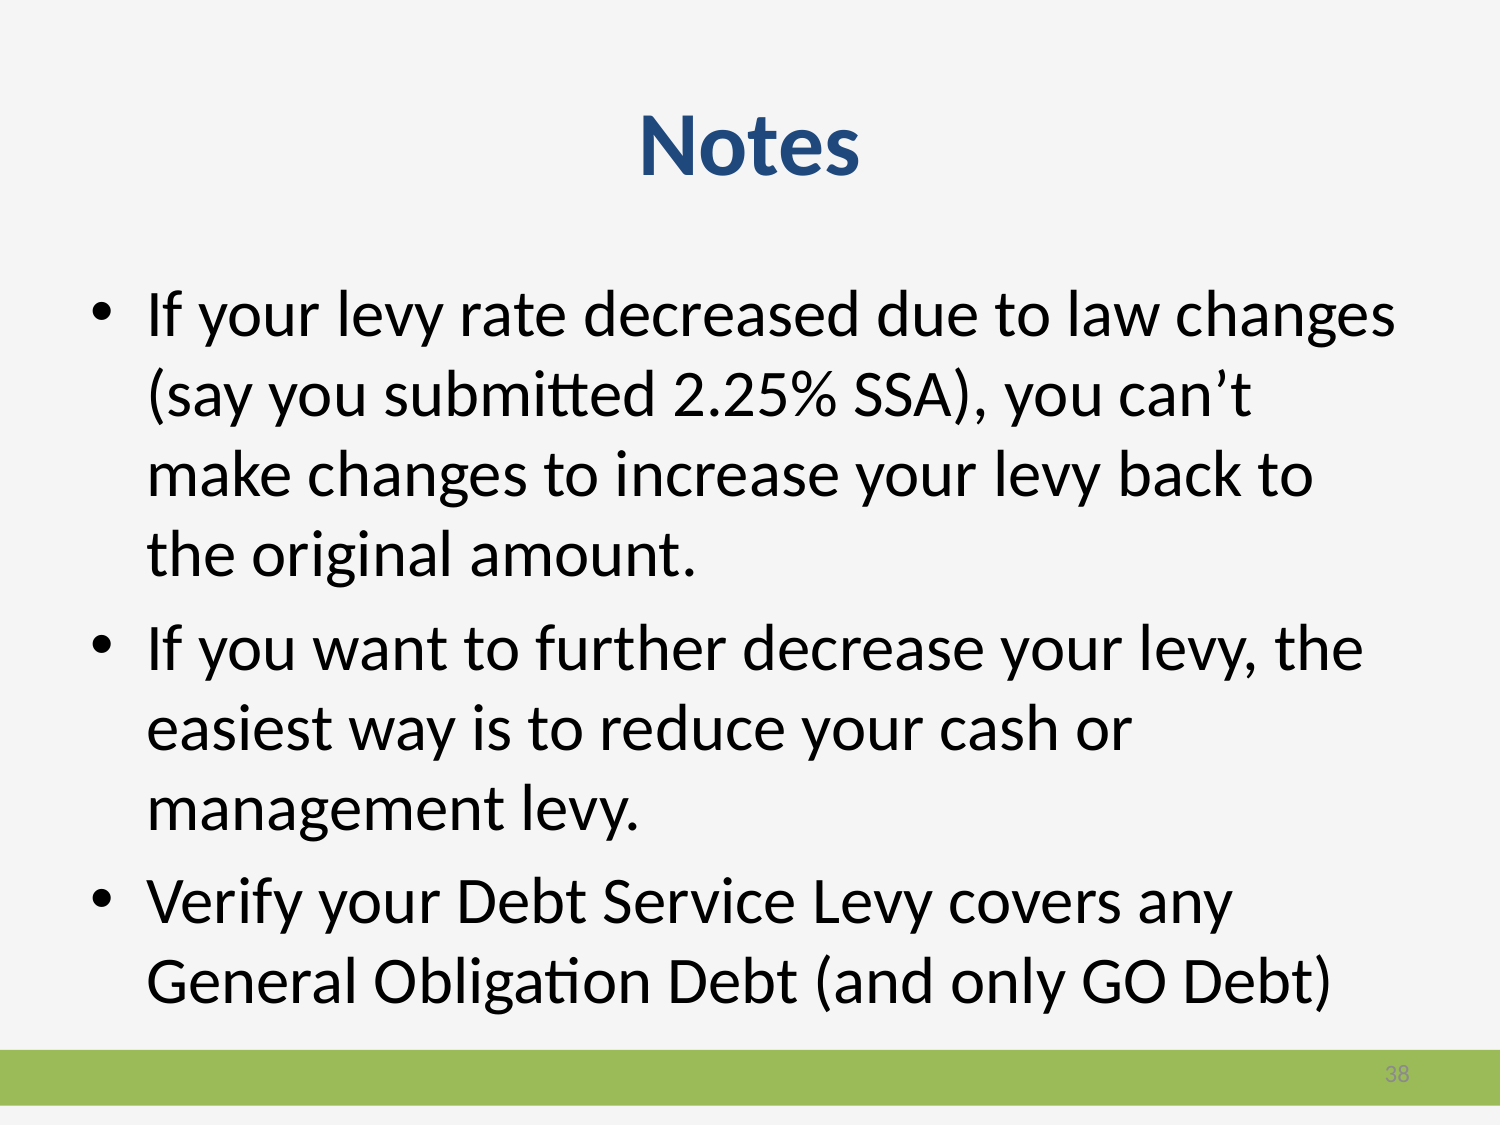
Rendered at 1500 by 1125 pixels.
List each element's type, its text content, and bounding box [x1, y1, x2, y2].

title Notes [75, 45, 1425, 233]
slide_number 38 [1074, 1042, 1425, 1103]
list If your levy rate decreased due to law changes (say you submitted 2.25% SSA), you can’t make changes to increase your levy back to the original amount. If you want to further decrease your levy, the easiest way is to reduce your cash or management levy. Verify your Debt Service Levy covers any General Obligation Debt (and only GO Debt) [75, 262, 1425, 1080]
